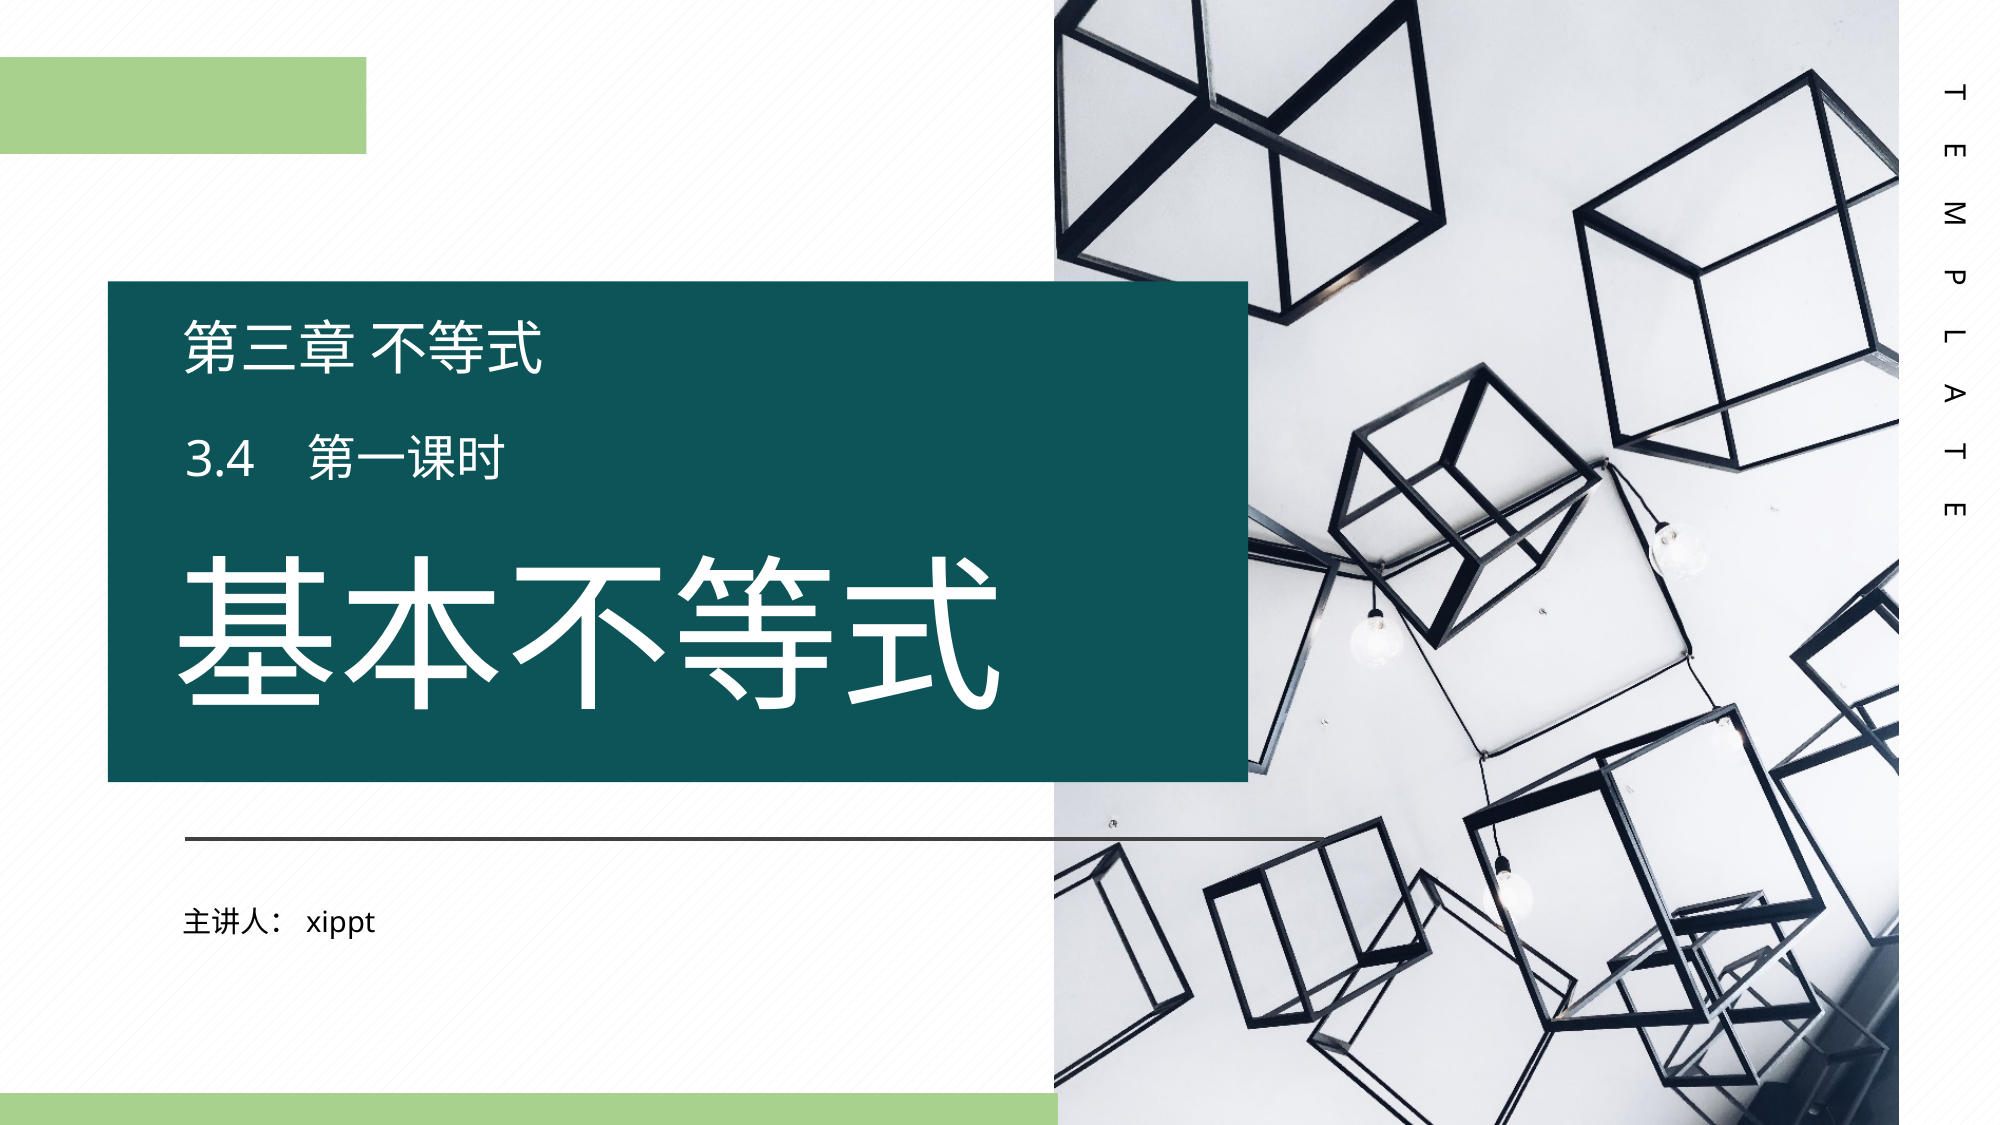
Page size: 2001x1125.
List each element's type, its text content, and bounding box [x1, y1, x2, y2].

text_box 3.4 第一课时 [170, 419, 625, 494]
text_box 主讲人：xippt [176, 895, 833, 946]
text_box 基本不等式 [157, 522, 1054, 737]
text_box [0, 1092, 1054, 1125]
text_box TEMPLATE [1931, 38, 1982, 564]
text_box 第三章 不等式 [167, 303, 619, 389]
text_box [107, 280, 1054, 783]
text_box [0, 56, 367, 155]
picture [1054, 0, 1899, 1125]
